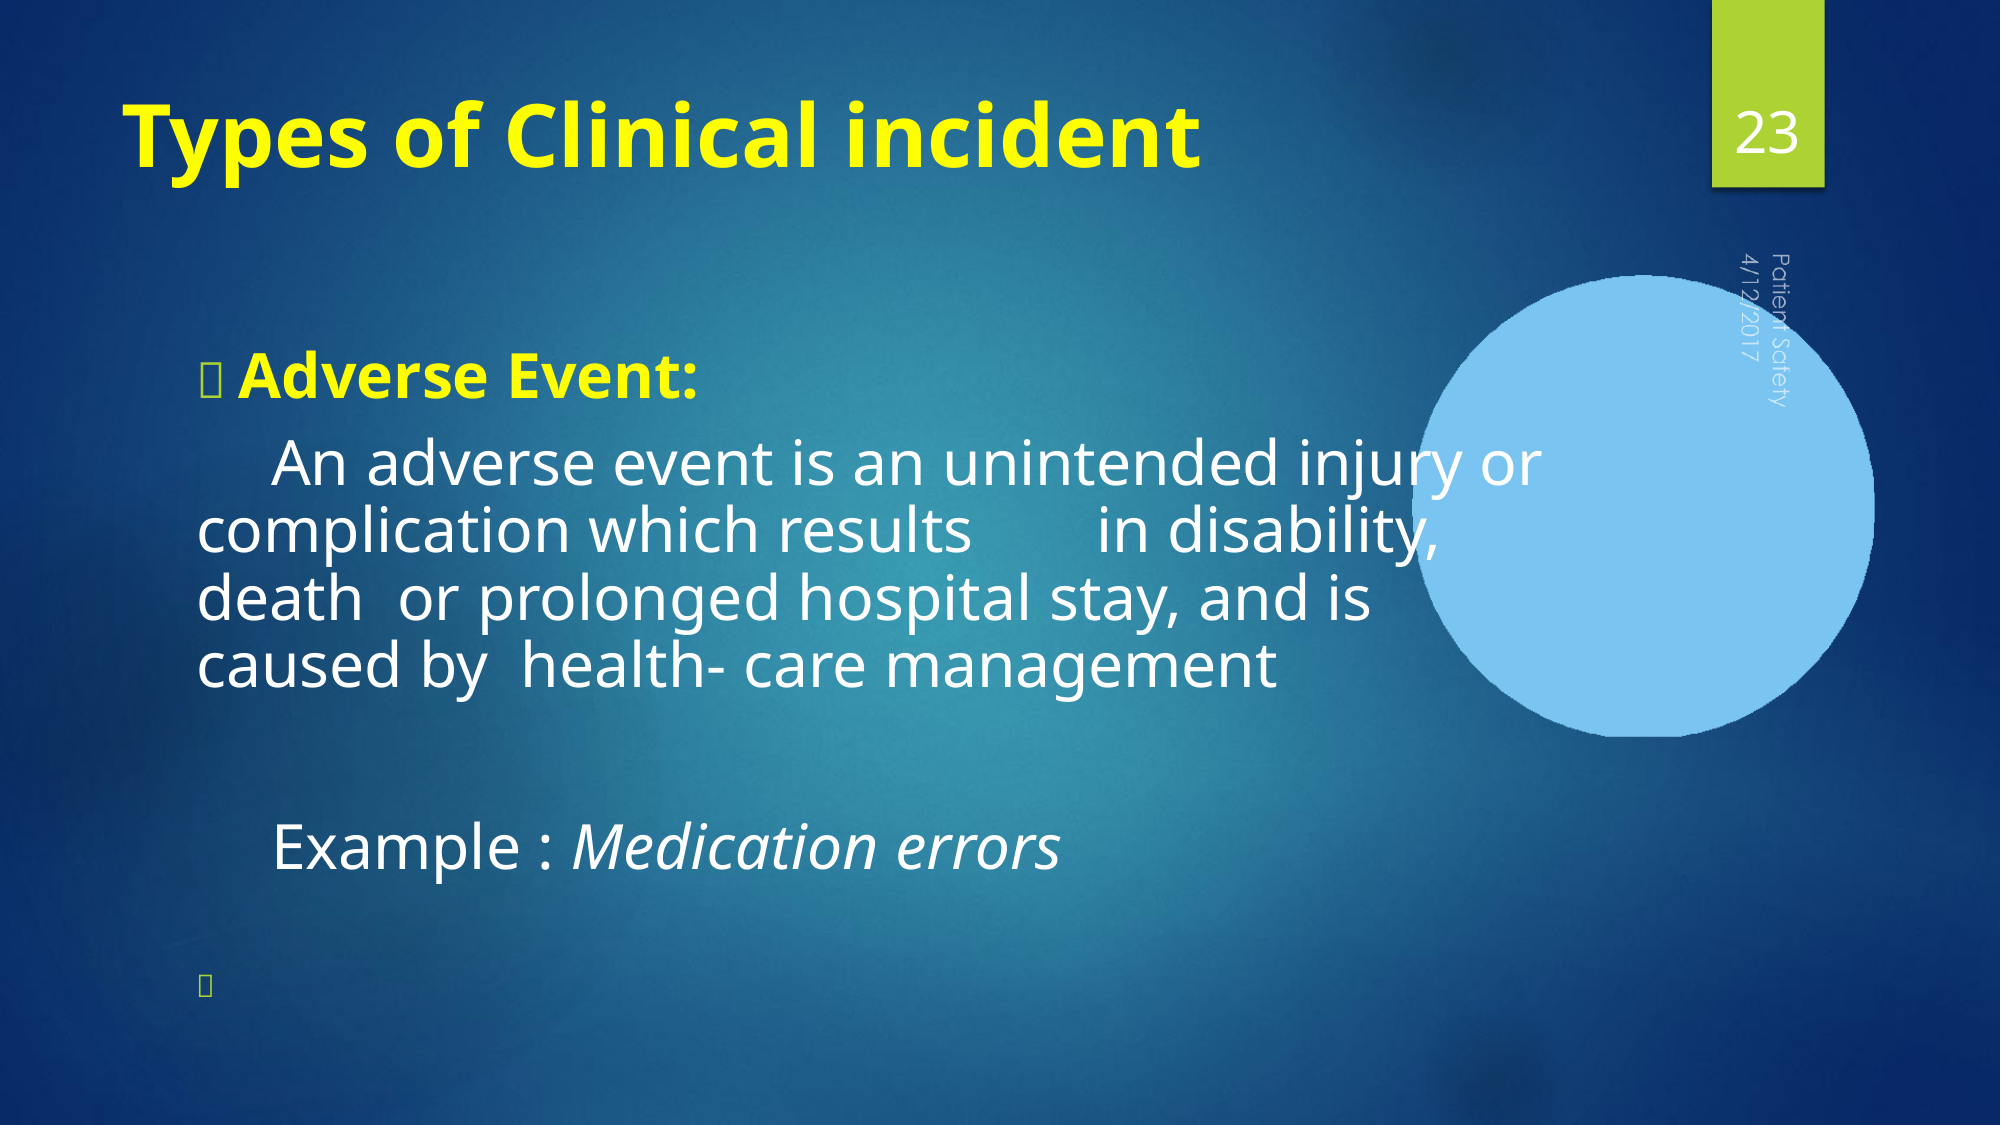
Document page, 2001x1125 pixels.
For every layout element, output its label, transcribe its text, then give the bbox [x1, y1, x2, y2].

picture [0, 0, 2000, 1125]
text_box [1739, 253, 1790, 407]
title Types of Clinical incident [118, 79, 1882, 268]
text_box  Adverse Event: An adverse event is an unintended injury or complication which results in disability, death or prolonged hospital stay, and is caused by health- care management Example : Medication errors [193, 335, 1581, 882]
text_box  [193, 966, 226, 1004]
text_box 23 [1732, 95, 1802, 166]
